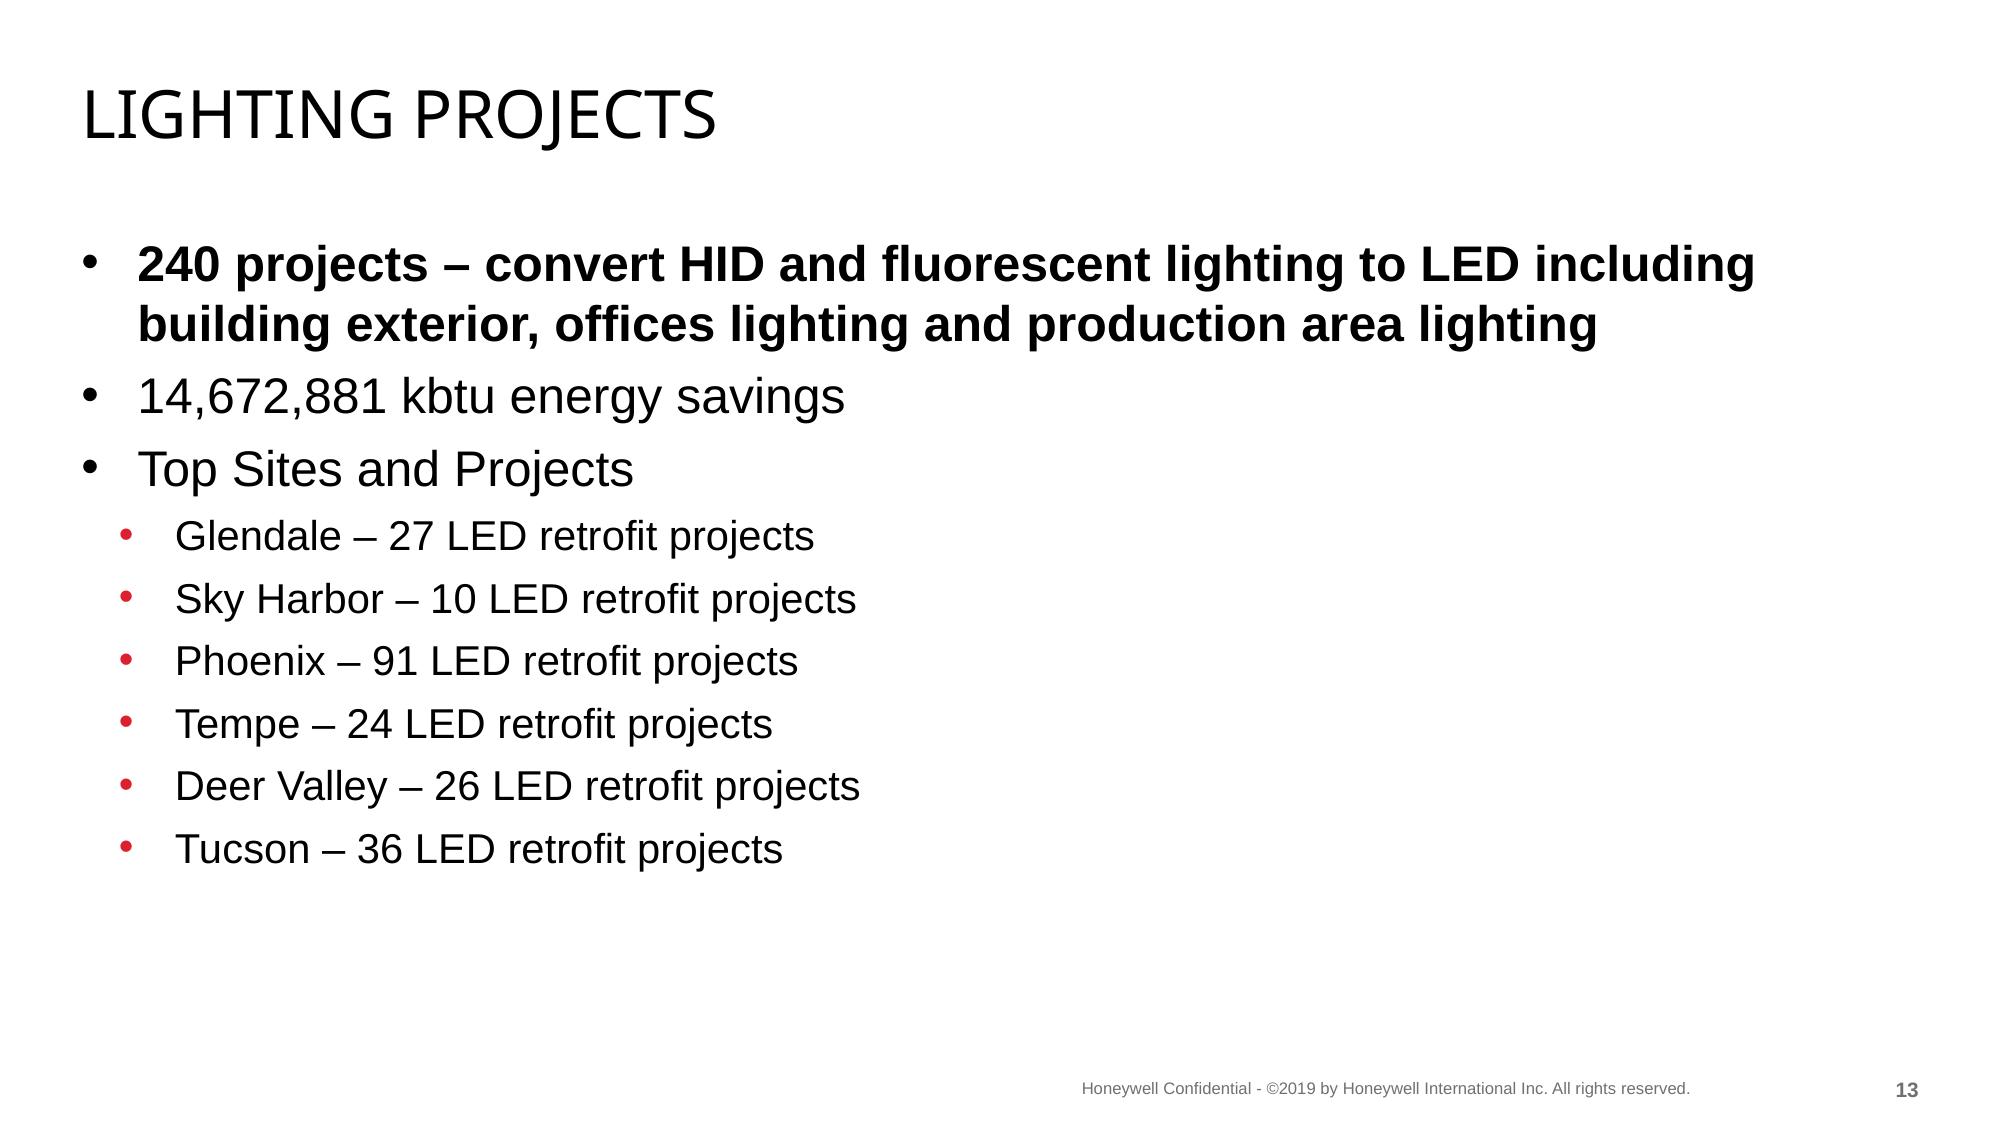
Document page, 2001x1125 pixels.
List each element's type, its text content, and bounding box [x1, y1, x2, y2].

title Lighting projects [81, 81, 1919, 150]
slide_number 12 [1837, 1062, 1919, 1102]
list 240 projects – convert HID and fluorescent lighting to LED including building exterior, offices lighting and production area lighting 14,672,881 kbtu energy savings Top Sites and Projects Glendale – 27 LED retrofit projects Sky Harbor – 10 LED retrofit projects Phoenix – 91 LED retrofit projects Tempe – 24 LED retrofit projects Deer Valley – 26 LED retrofit projects Tucson – 36 LED retrofit projects [81, 231, 1919, 1044]
